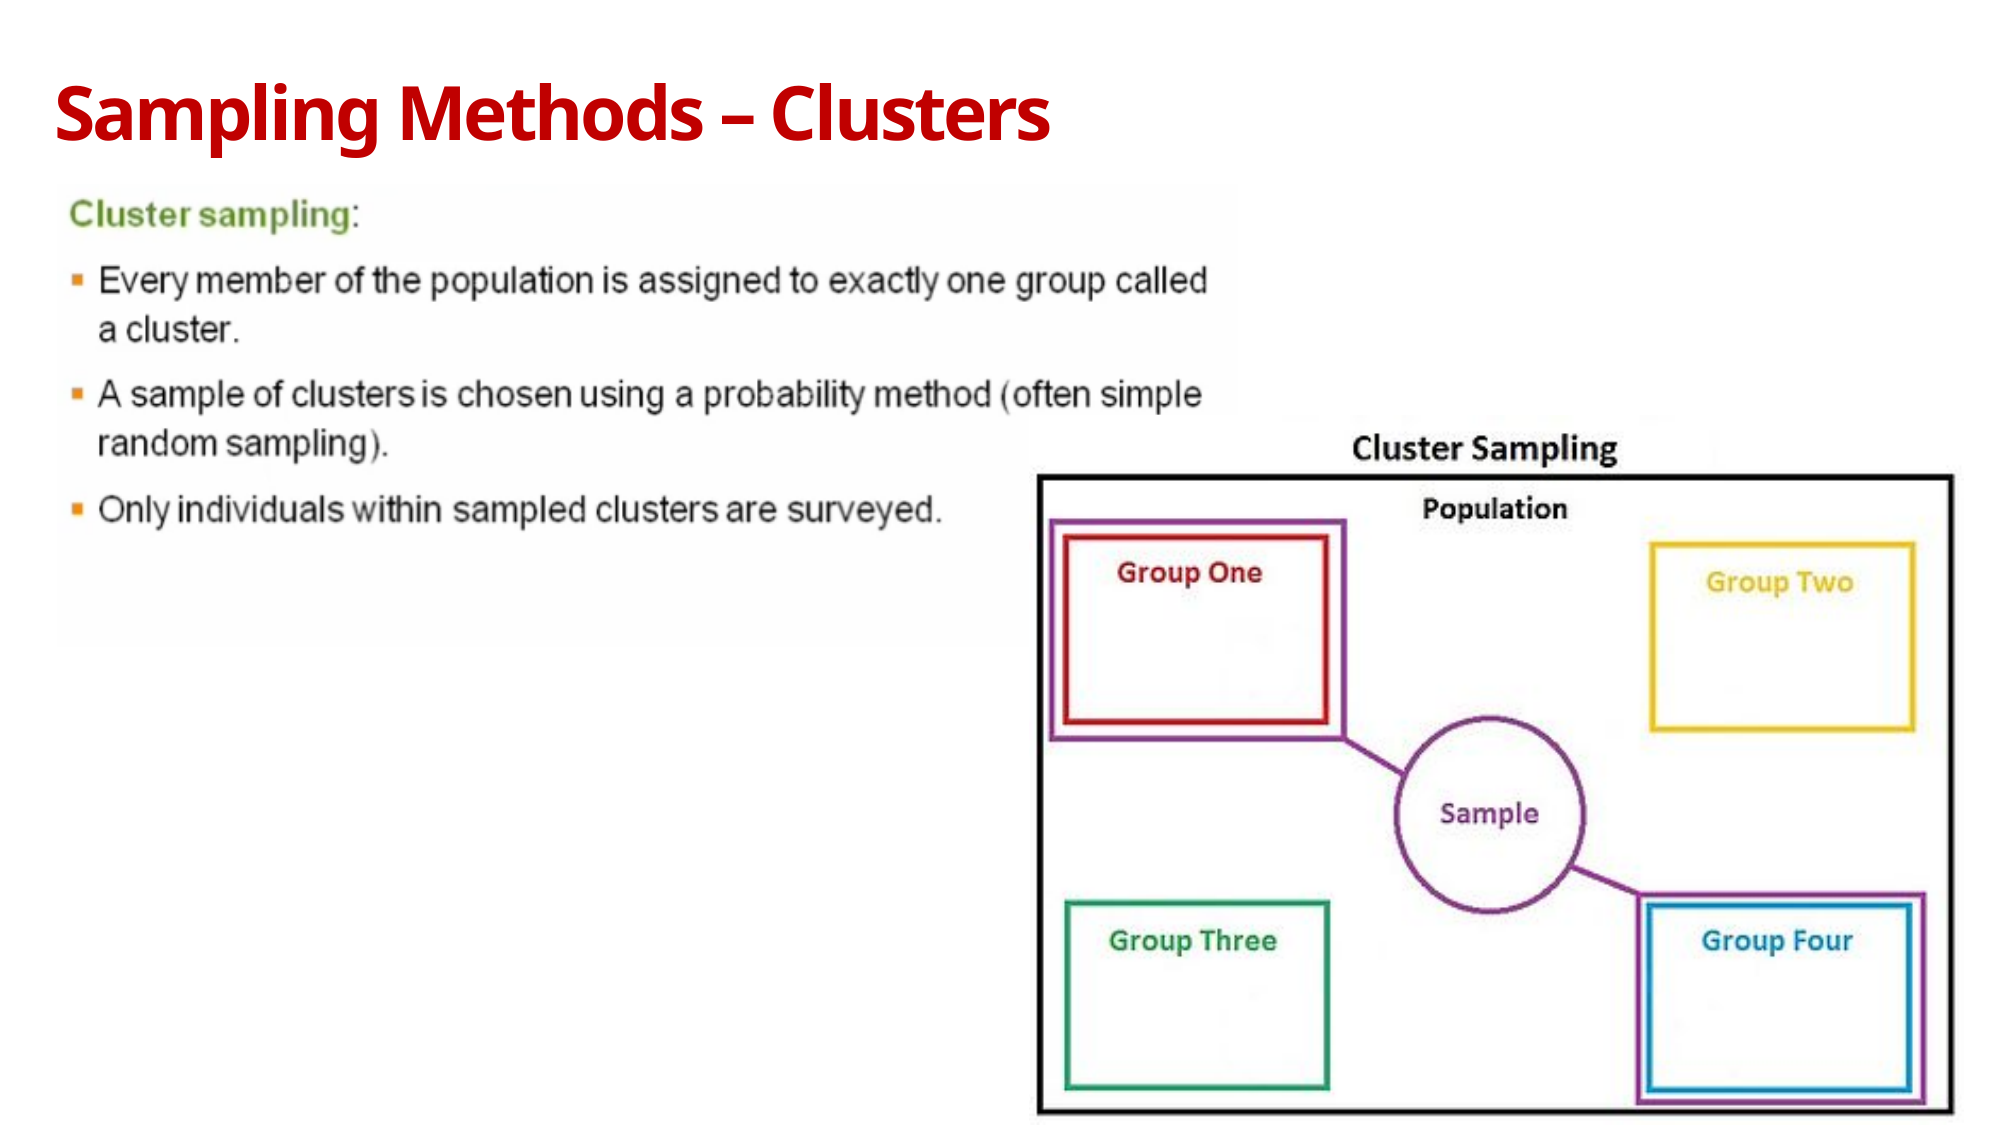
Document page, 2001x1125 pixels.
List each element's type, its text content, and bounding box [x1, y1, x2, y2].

title Sampling Methods – Clusters [39, 46, 1964, 165]
picture [57, 184, 1964, 1125]
